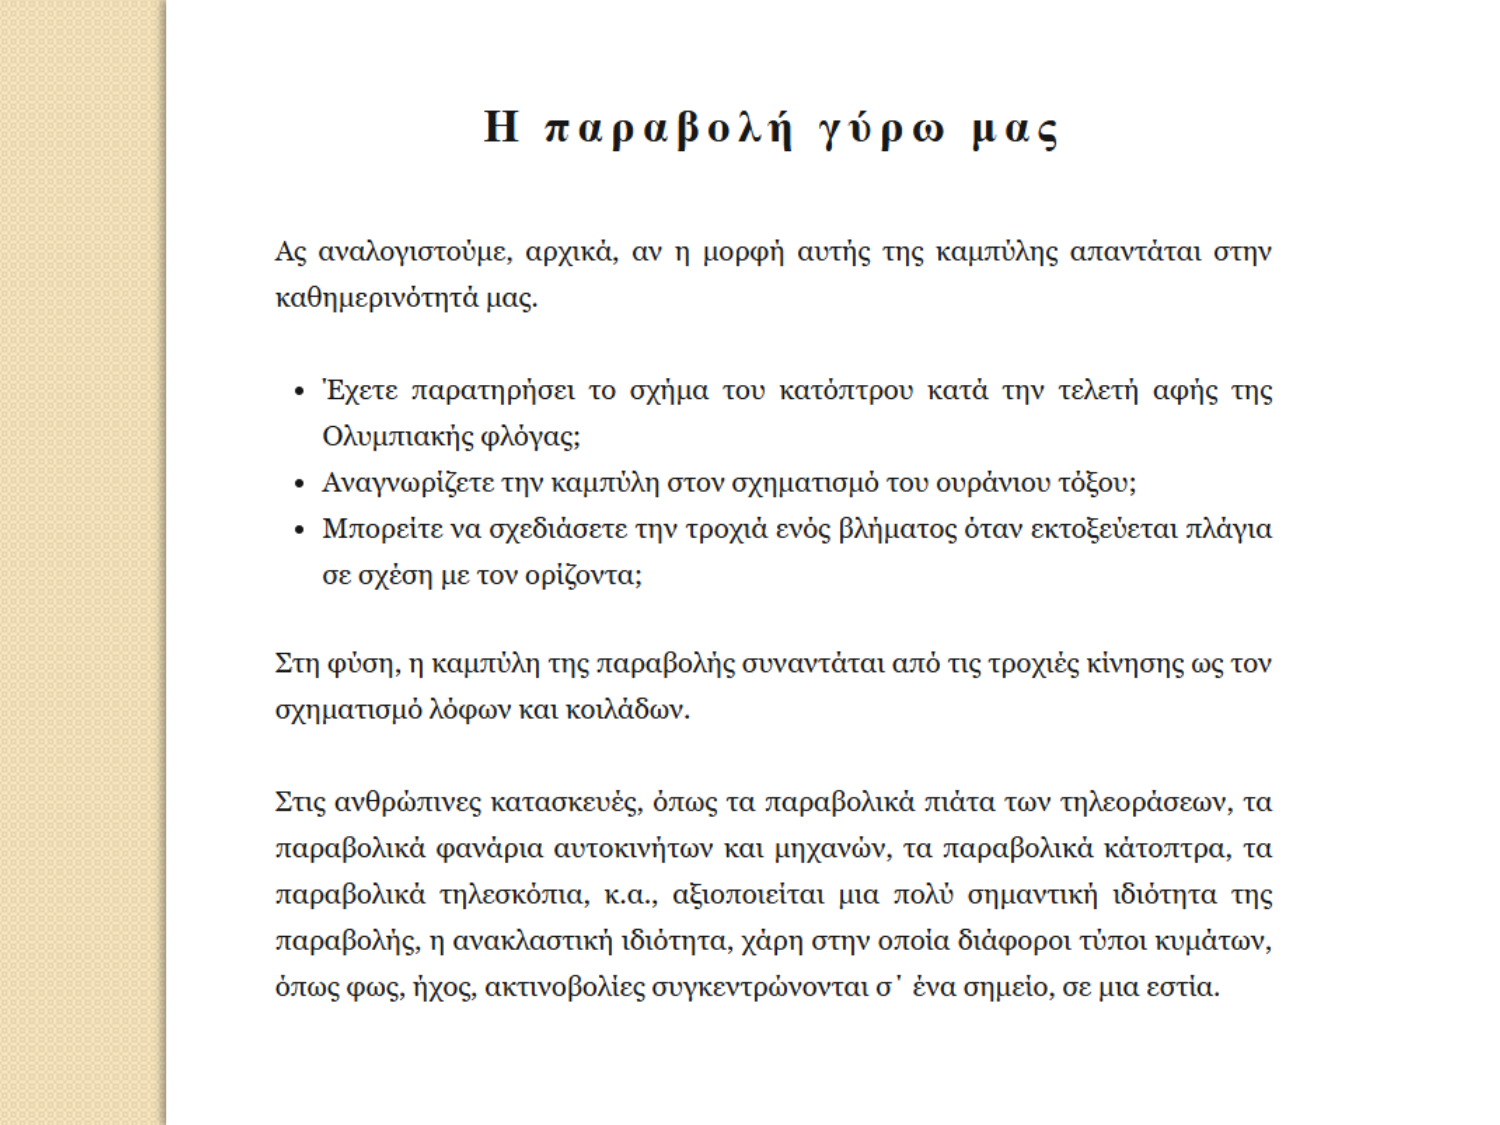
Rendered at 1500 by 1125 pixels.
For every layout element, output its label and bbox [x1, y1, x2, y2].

picture [249, 87, 1289, 1027]
